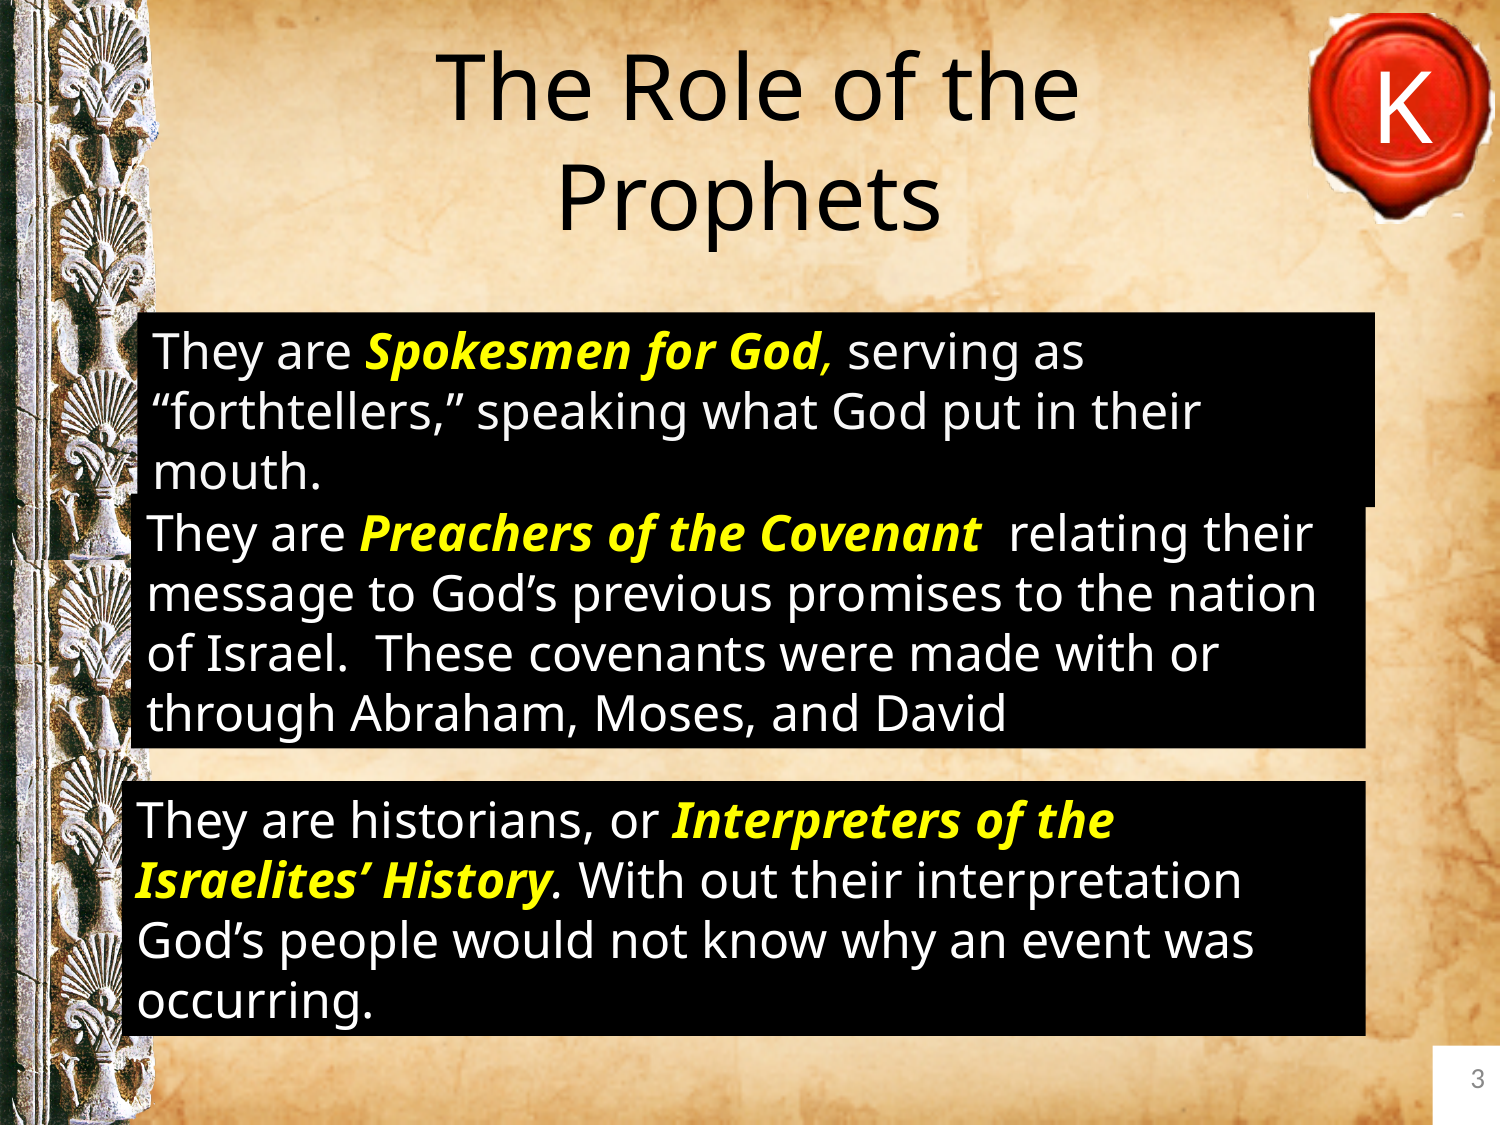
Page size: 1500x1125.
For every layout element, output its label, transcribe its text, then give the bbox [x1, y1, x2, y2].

title The Role of the Prophets [228, 45, 1291, 233]
picture [0, 0, 1500, 1125]
text_box They are Spokesmen for God, serving as “forthtellers,” speaking what God put in their mouth. [137, 312, 1375, 508]
text_box They are historians, or Interpreters of the Israelites’ History. With out their interpretation God’s people would not know why an event was occurring. [121, 781, 1366, 1036]
text_box They are Preachers of the Covenant, relating their message to God’s previous promises to the nation of Israel. These covenants were made with or through Abraham, Moses, and David [131, 493, 1366, 749]
